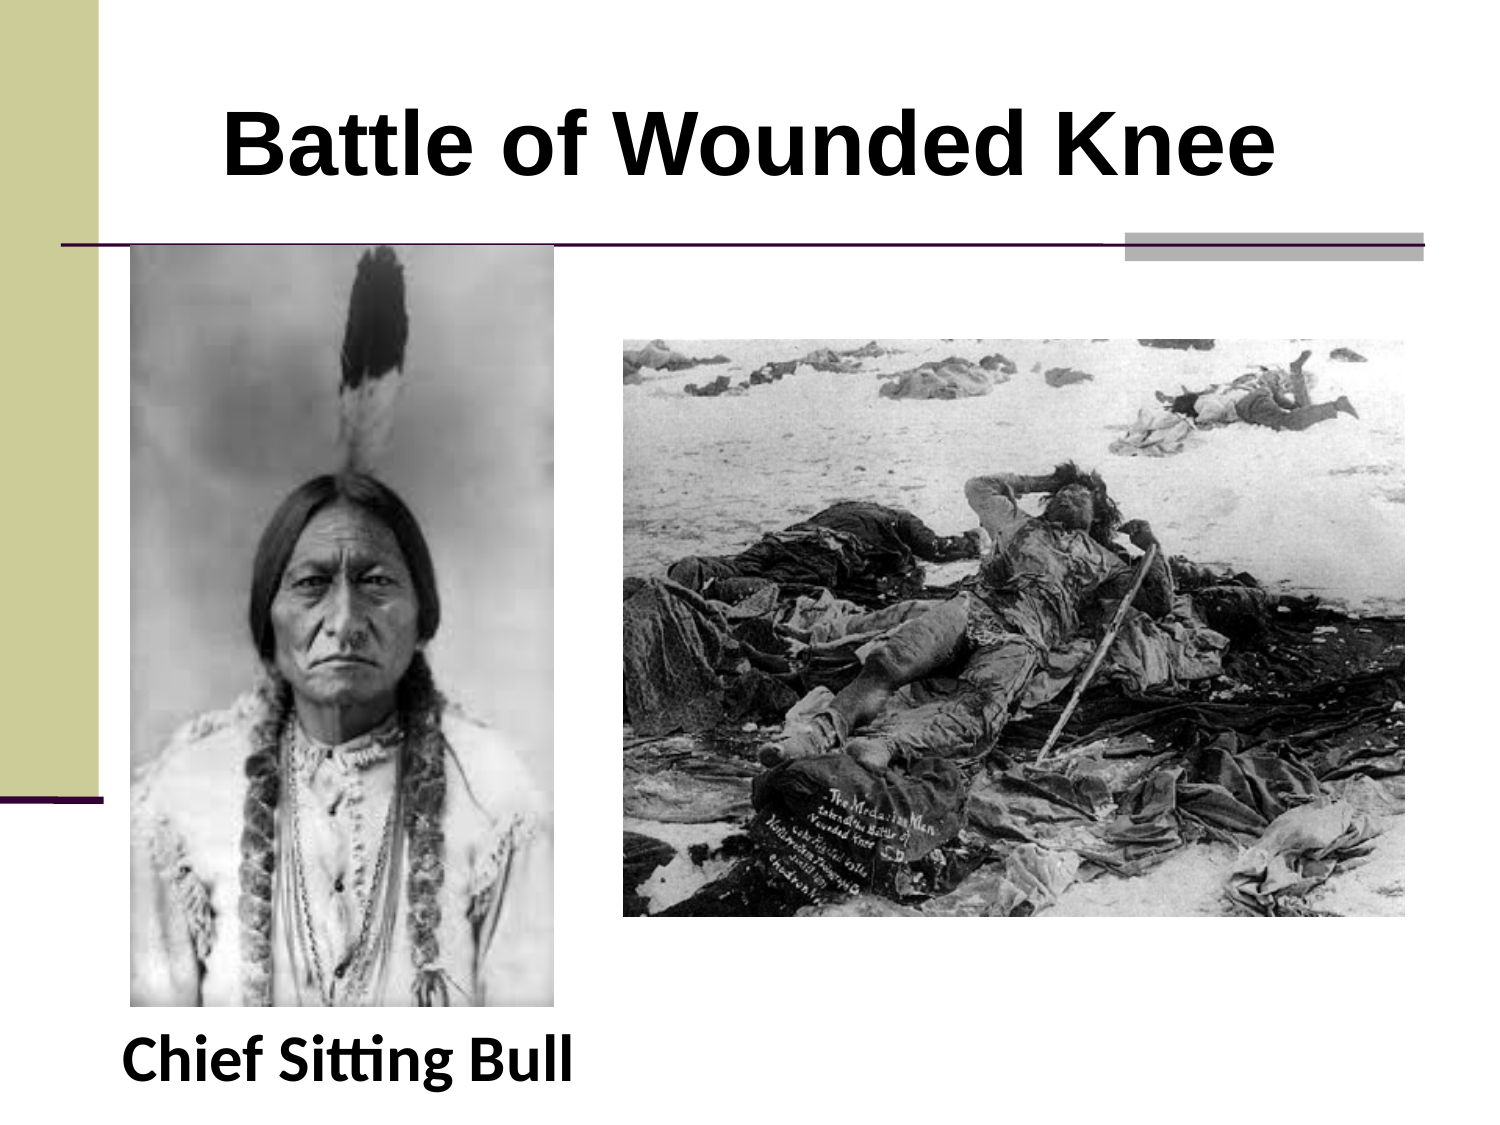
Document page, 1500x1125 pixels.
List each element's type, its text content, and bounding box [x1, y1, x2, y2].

picture [622, 339, 1405, 917]
text_box Battle of Wounded Knee [74, 45, 1425, 233]
picture [130, 244, 554, 1008]
text_box Chief Sitting Bull [74, 1006, 624, 1103]
